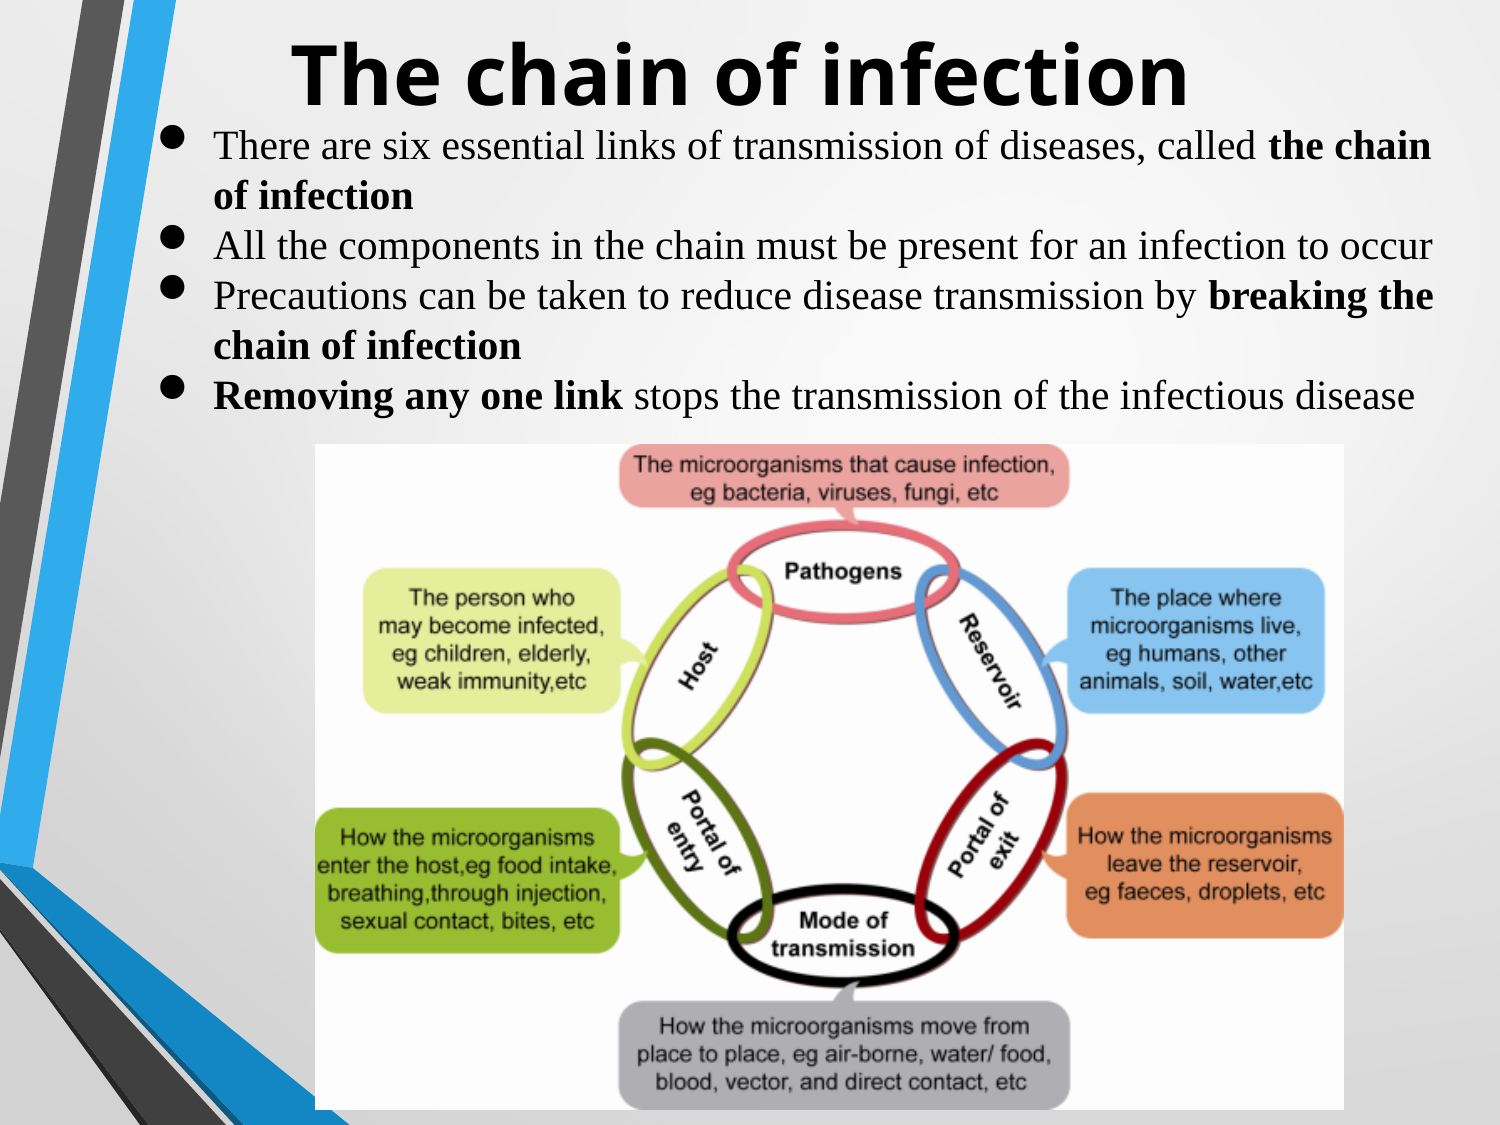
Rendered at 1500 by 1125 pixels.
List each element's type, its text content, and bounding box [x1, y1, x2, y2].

picture [314, 443, 1345, 1110]
title The chain of infection [109, 0, 1374, 145]
text_box There are six essential links of transmission of diseases, called the chain of infection All the components in the chain must be present for an infection to occur Precautions can be taken to reduce disease transmission by breaking the chain of infection Removing any one link stops the transmission of the infectious disease [142, 110, 1464, 426]
